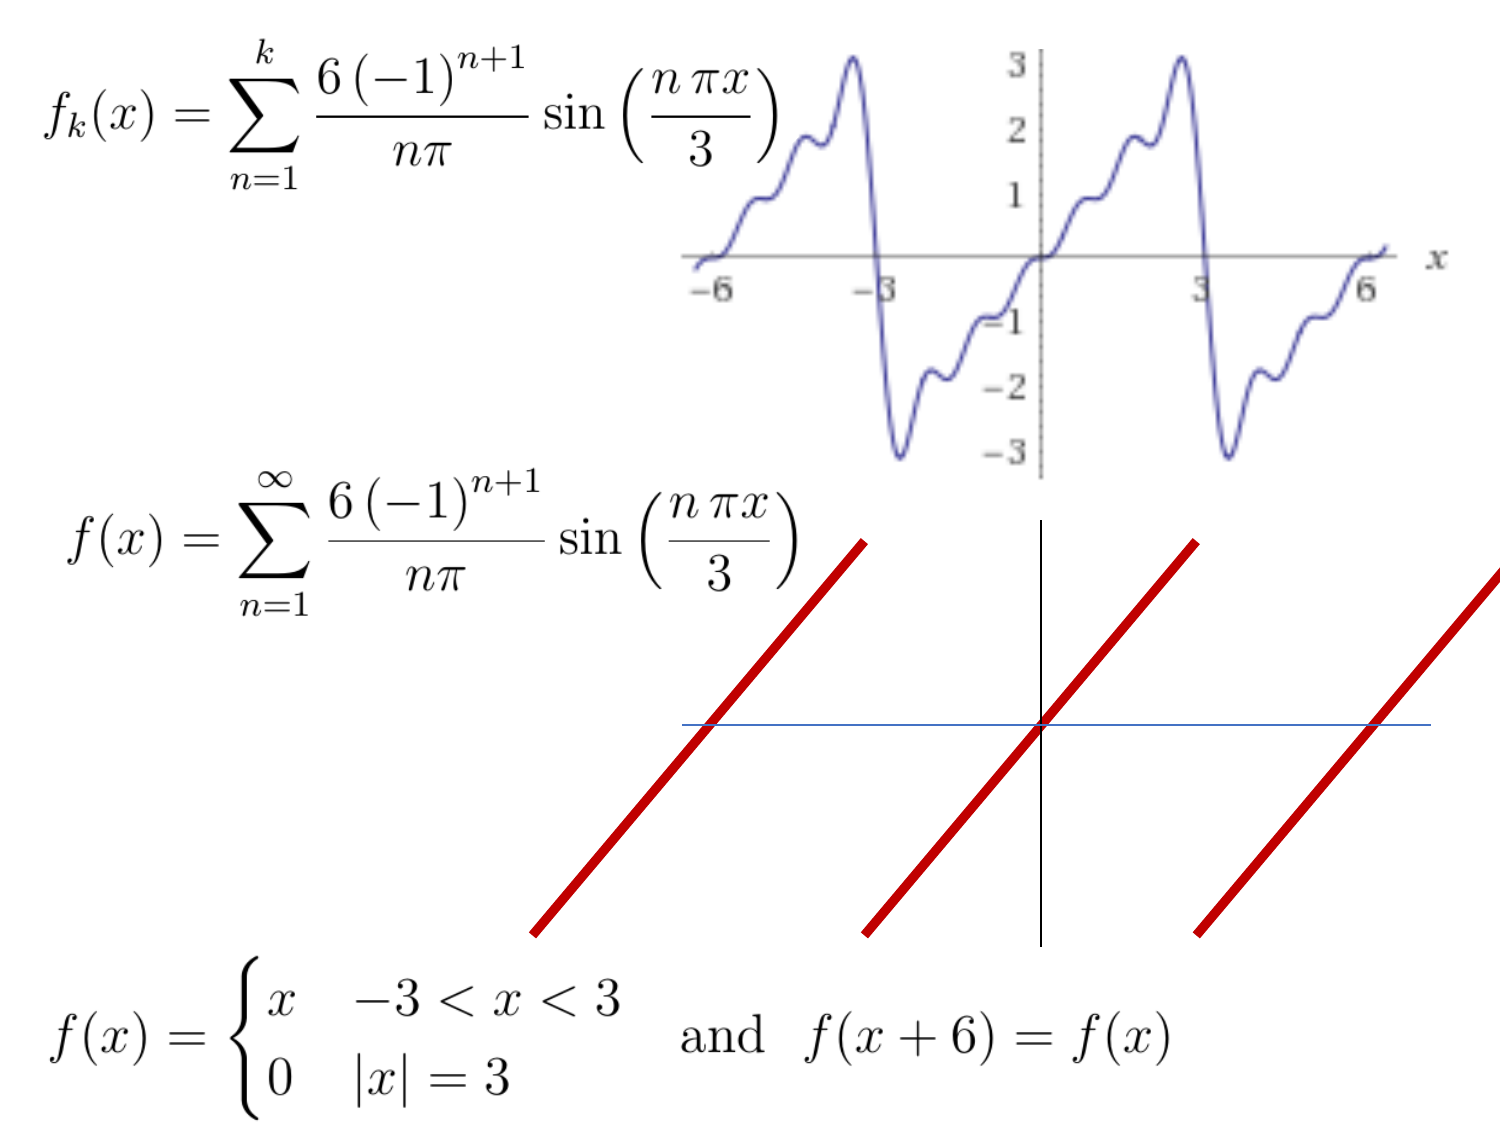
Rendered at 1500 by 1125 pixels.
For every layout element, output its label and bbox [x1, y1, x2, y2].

picture [33, 930, 1189, 1125]
picture [23, 23, 1467, 634]
text_box [532, 520, 1500, 948]
